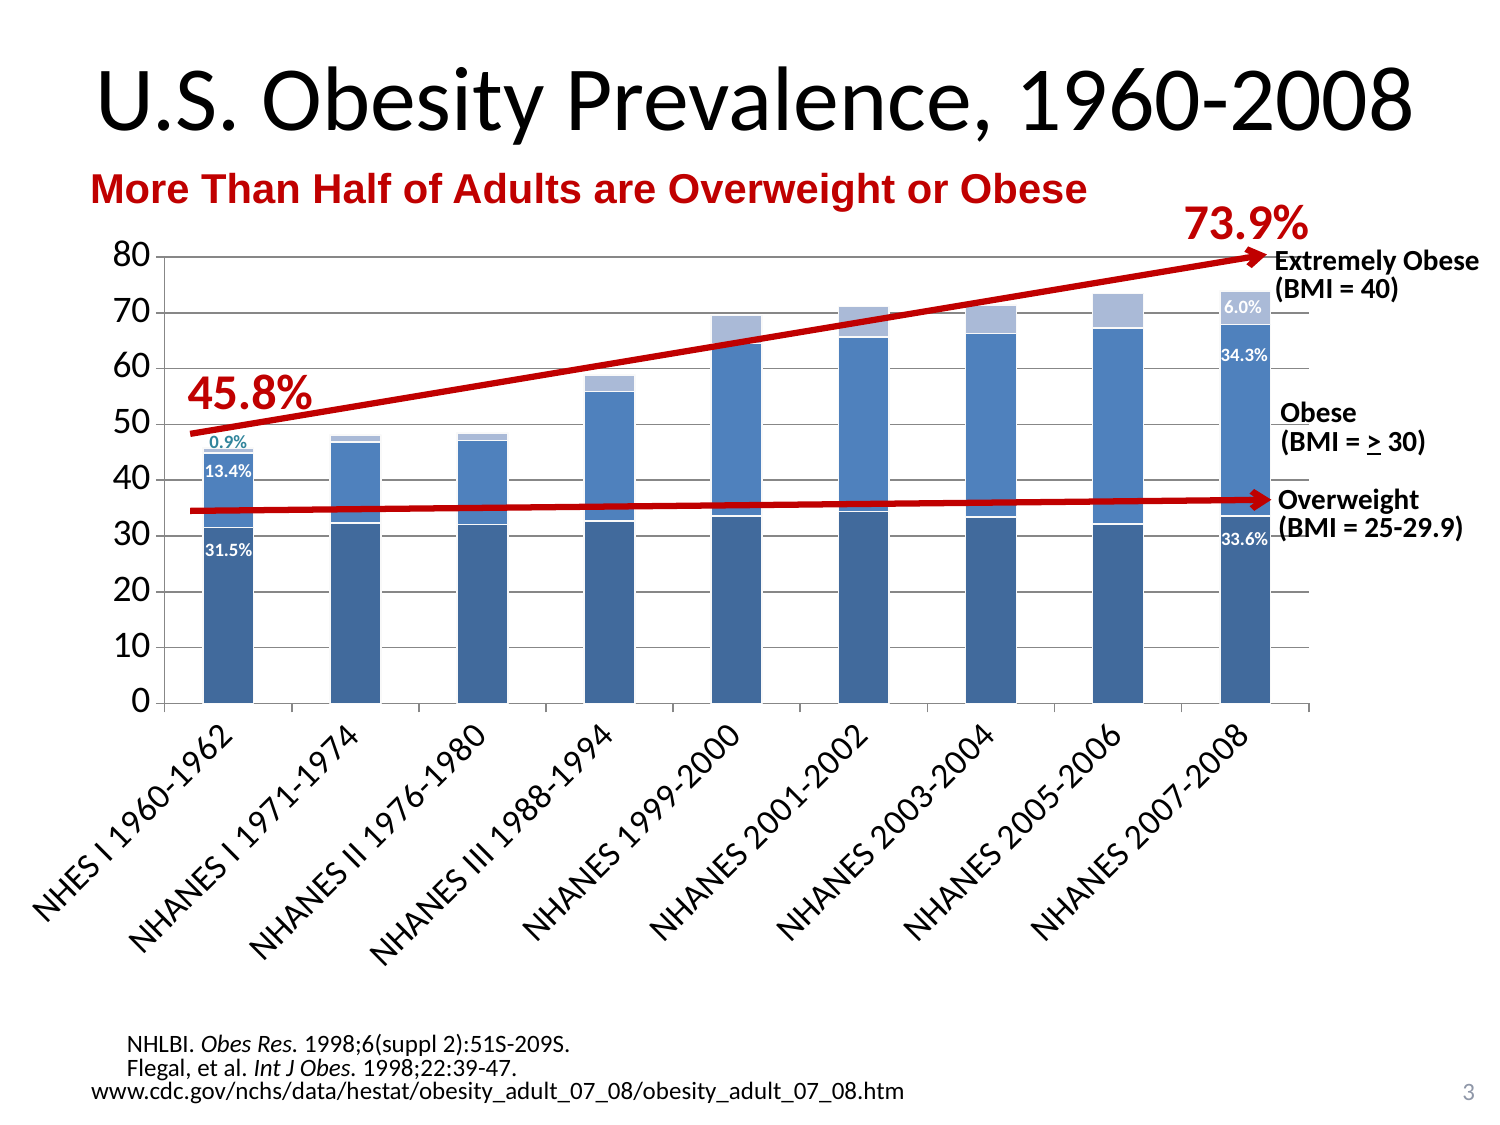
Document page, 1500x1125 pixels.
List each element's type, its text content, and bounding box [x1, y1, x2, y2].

text_box Extremely Obese (BMI = 40) [1317, 241, 1500, 299]
slide_number 3 [1373, 1060, 1490, 1121]
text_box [189, 499, 1272, 512]
text_box Overweight (BMI = 25-29.9) [1317, 479, 1500, 549]
text_box www.cdc.gov/nchs/data/hestat/obesity_adult_07_08/obesity_adult_07_08.htm [76, 1067, 1160, 1112]
text_box 73.9% [1168, 181, 1353, 241]
text_box More Than Half of Adults are Overweight or Obese [75, 162, 1210, 211]
text_box NHLBI. Obes Res. 1998;6(suppl 2):51S-209S. Flegal, et al. Int J Obes. 1998;22:39-47. [112, 1030, 586, 1067]
text_box Obese (BMI = > 30) [1317, 393, 1472, 480]
chart [15, 213, 1313, 1023]
title U.S. Obesity Prevalence, 1960-2008 [62, 0, 1450, 188]
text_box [189, 254, 1268, 435]
